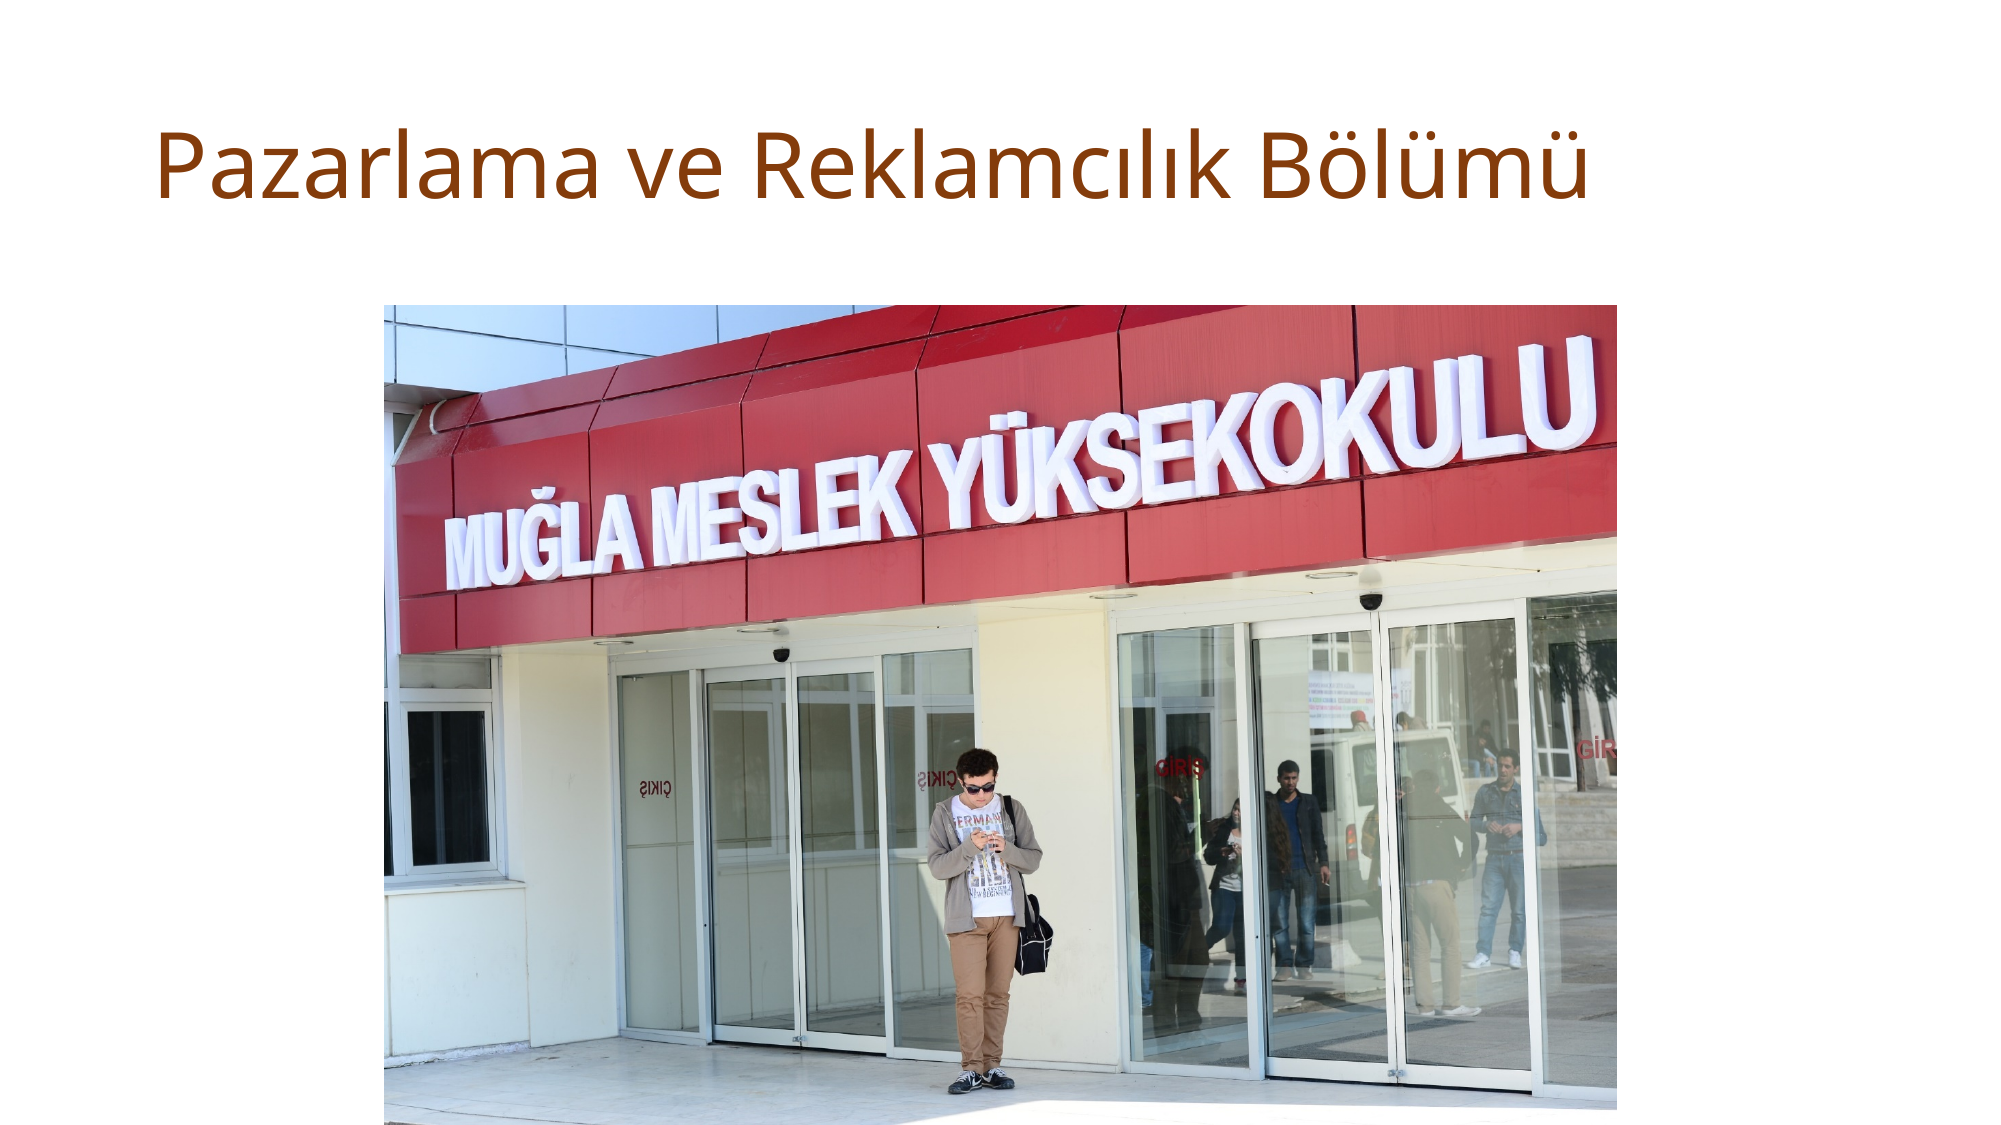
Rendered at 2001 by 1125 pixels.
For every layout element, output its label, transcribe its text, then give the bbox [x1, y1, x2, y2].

picture [384, 305, 1617, 1125]
title Pazarlama ve Reklamcılık Bölümü [137, 59, 1863, 278]
